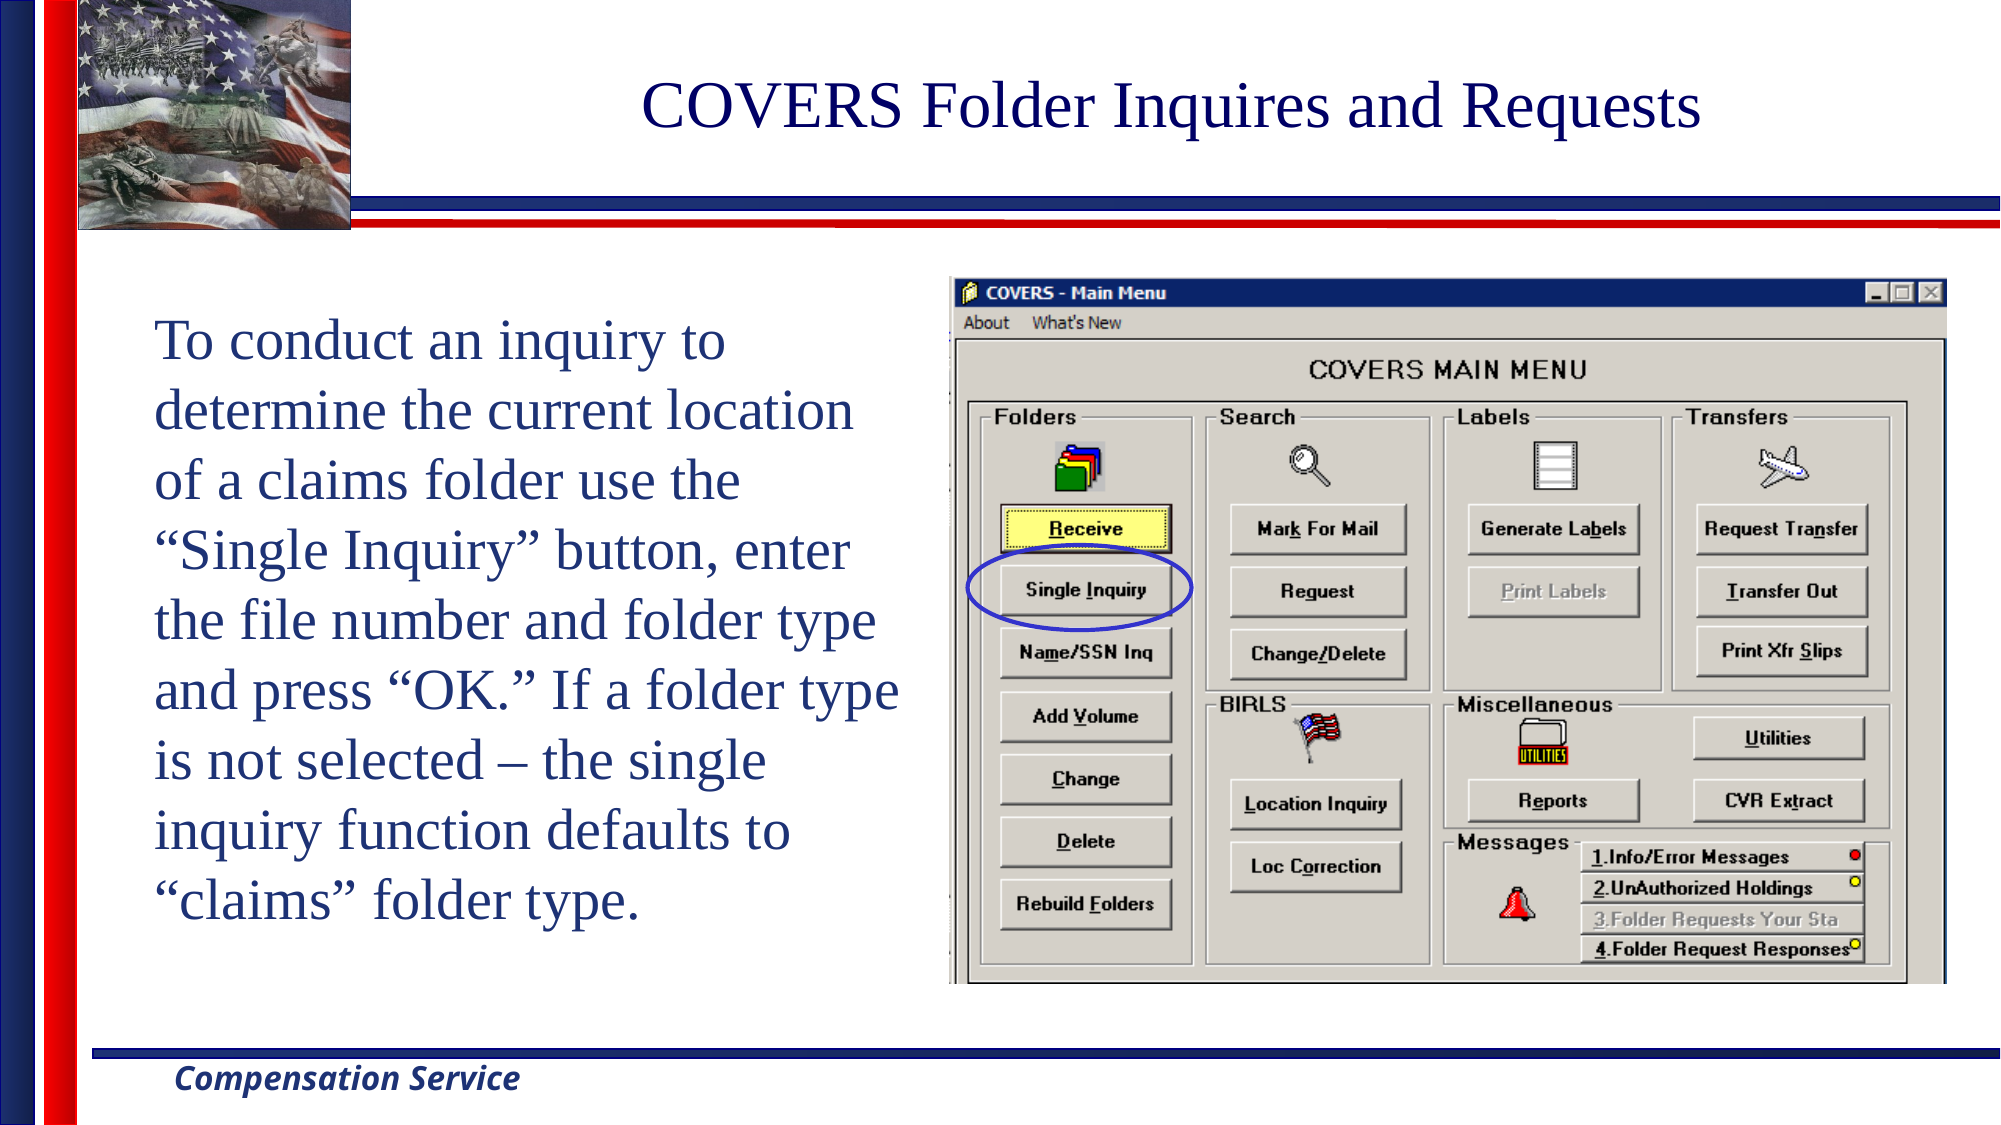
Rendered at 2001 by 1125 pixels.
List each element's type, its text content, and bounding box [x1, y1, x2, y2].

picture [78, 0, 351, 230]
picture [949, 275, 1947, 985]
text_box COVERS Folder Inquires and Requests [375, 6, 1970, 196]
list To conduct an inquiry to determine the current location of a claims folder use the “Single Inquiry” button, enter the file number and folder type and press “OK.” If a folder type is not selected – the single inquiry function defaults to “claims” folder type. [138, 293, 919, 993]
